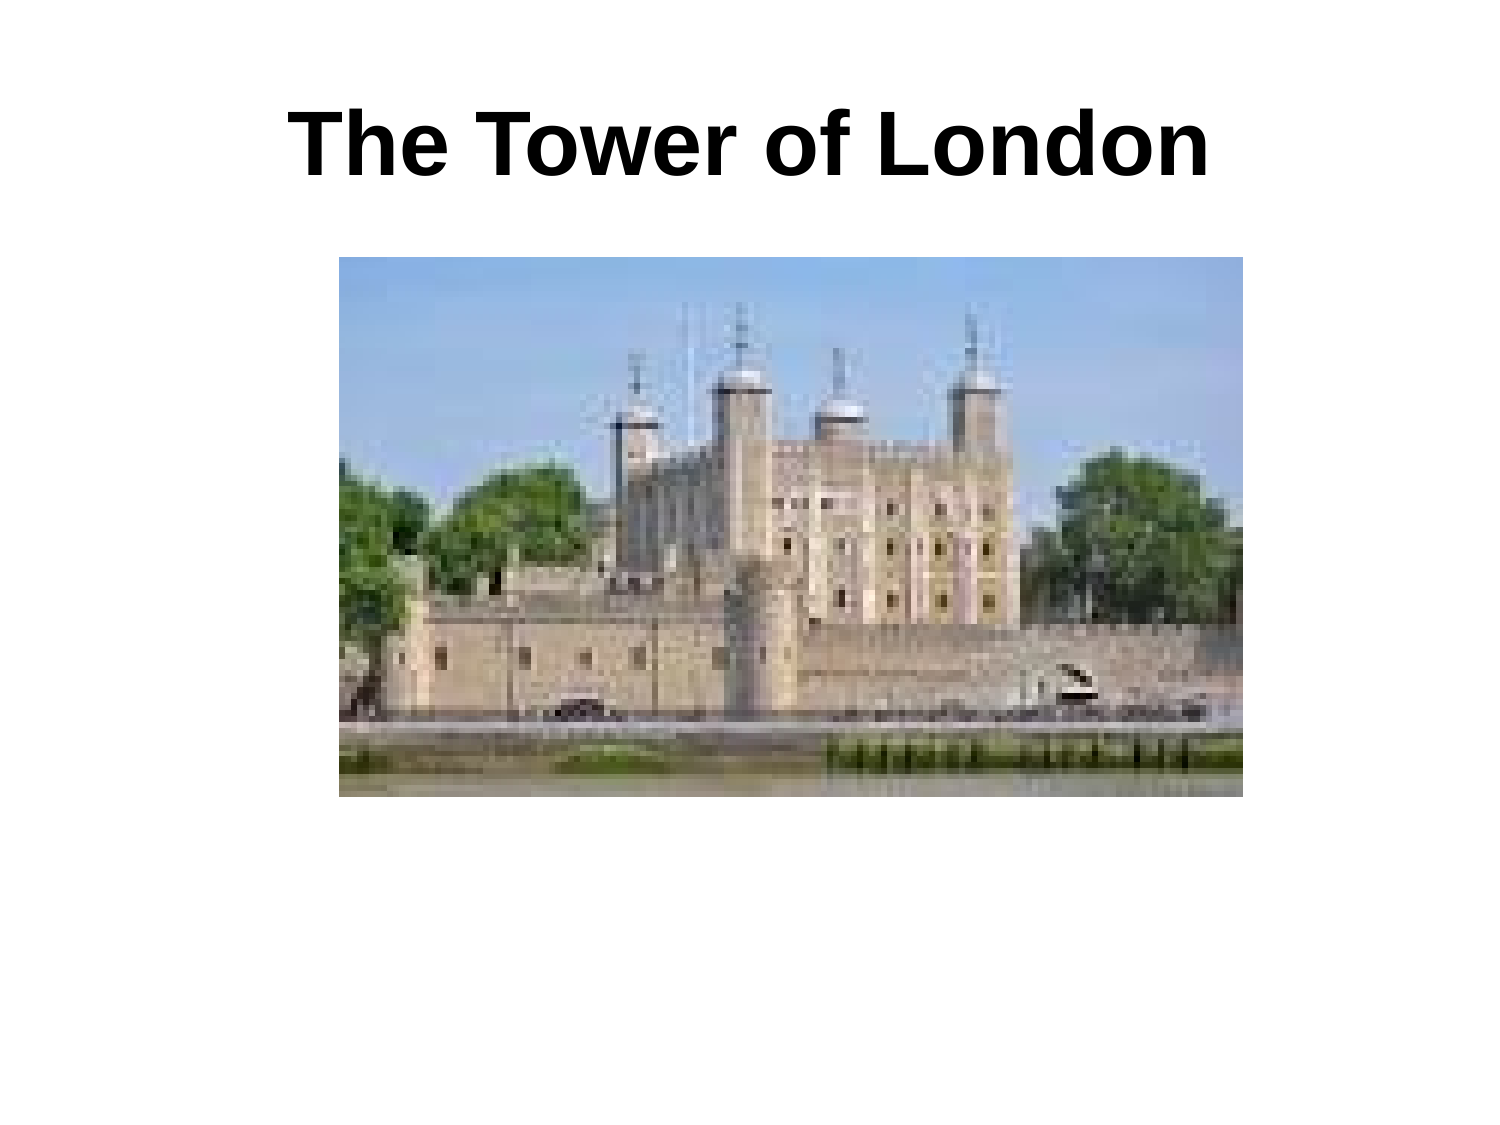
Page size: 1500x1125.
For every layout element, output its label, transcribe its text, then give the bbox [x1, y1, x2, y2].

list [339, 257, 1243, 798]
title The Tower of London [75, 45, 1425, 233]
